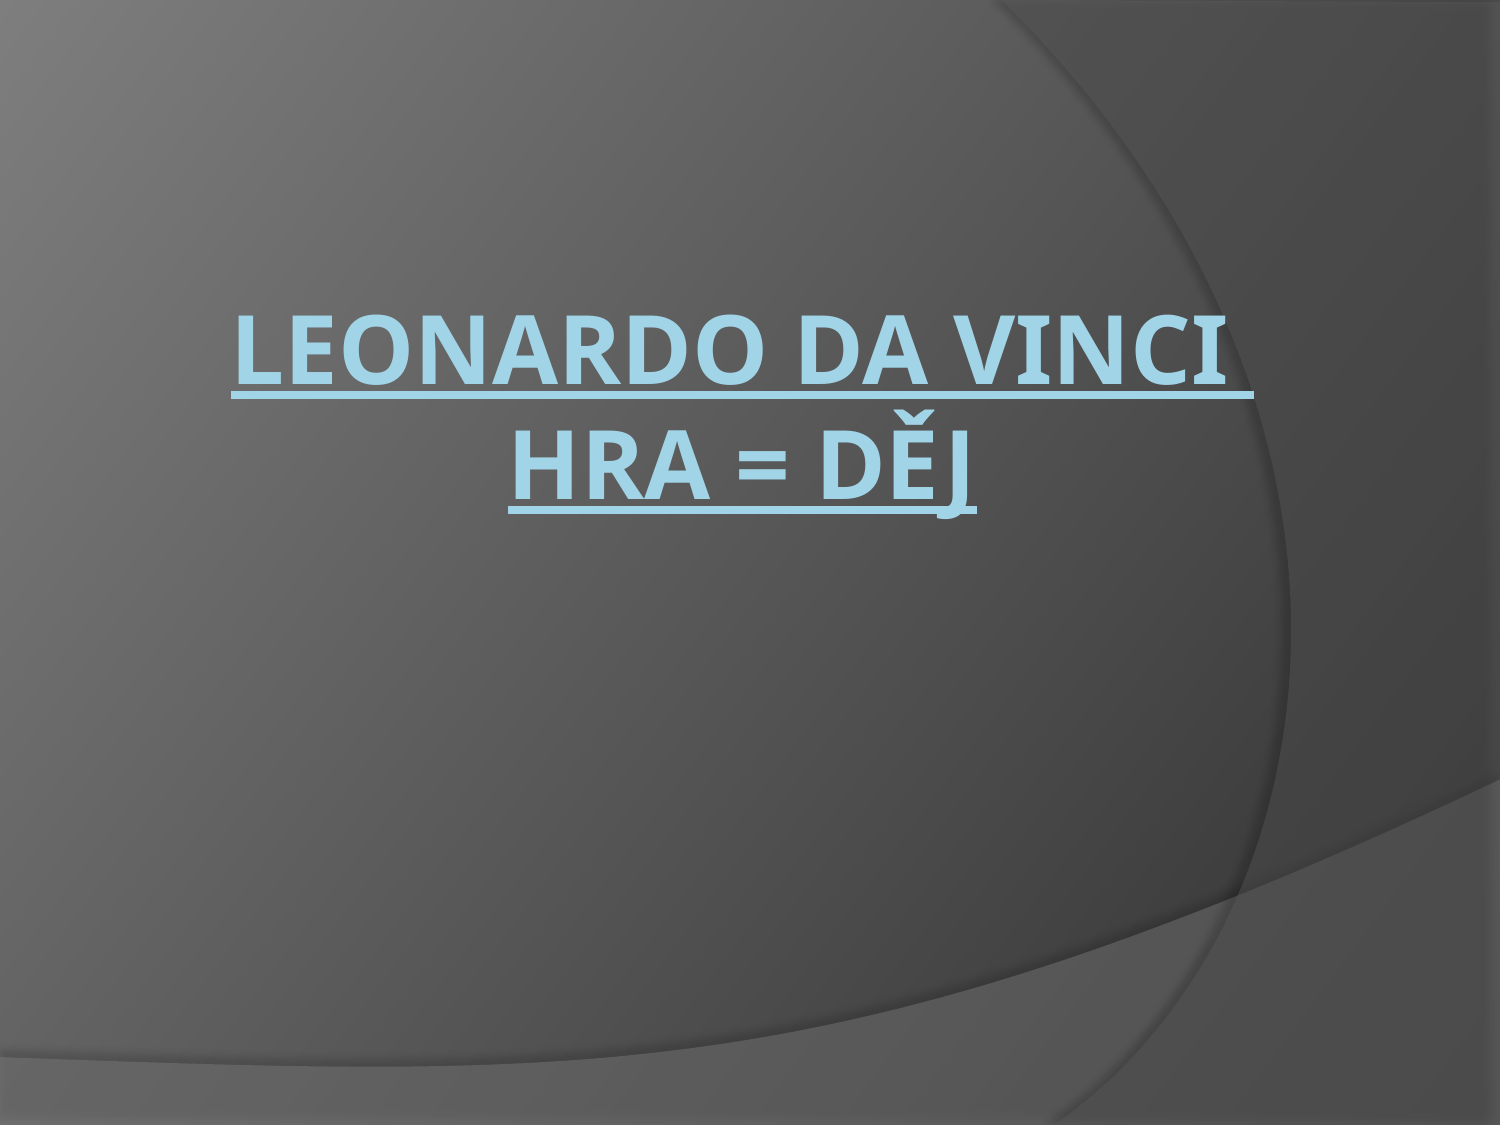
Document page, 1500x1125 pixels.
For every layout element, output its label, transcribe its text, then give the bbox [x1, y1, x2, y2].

title Leonardo da vinci hra = děj [210, 281, 1274, 683]
